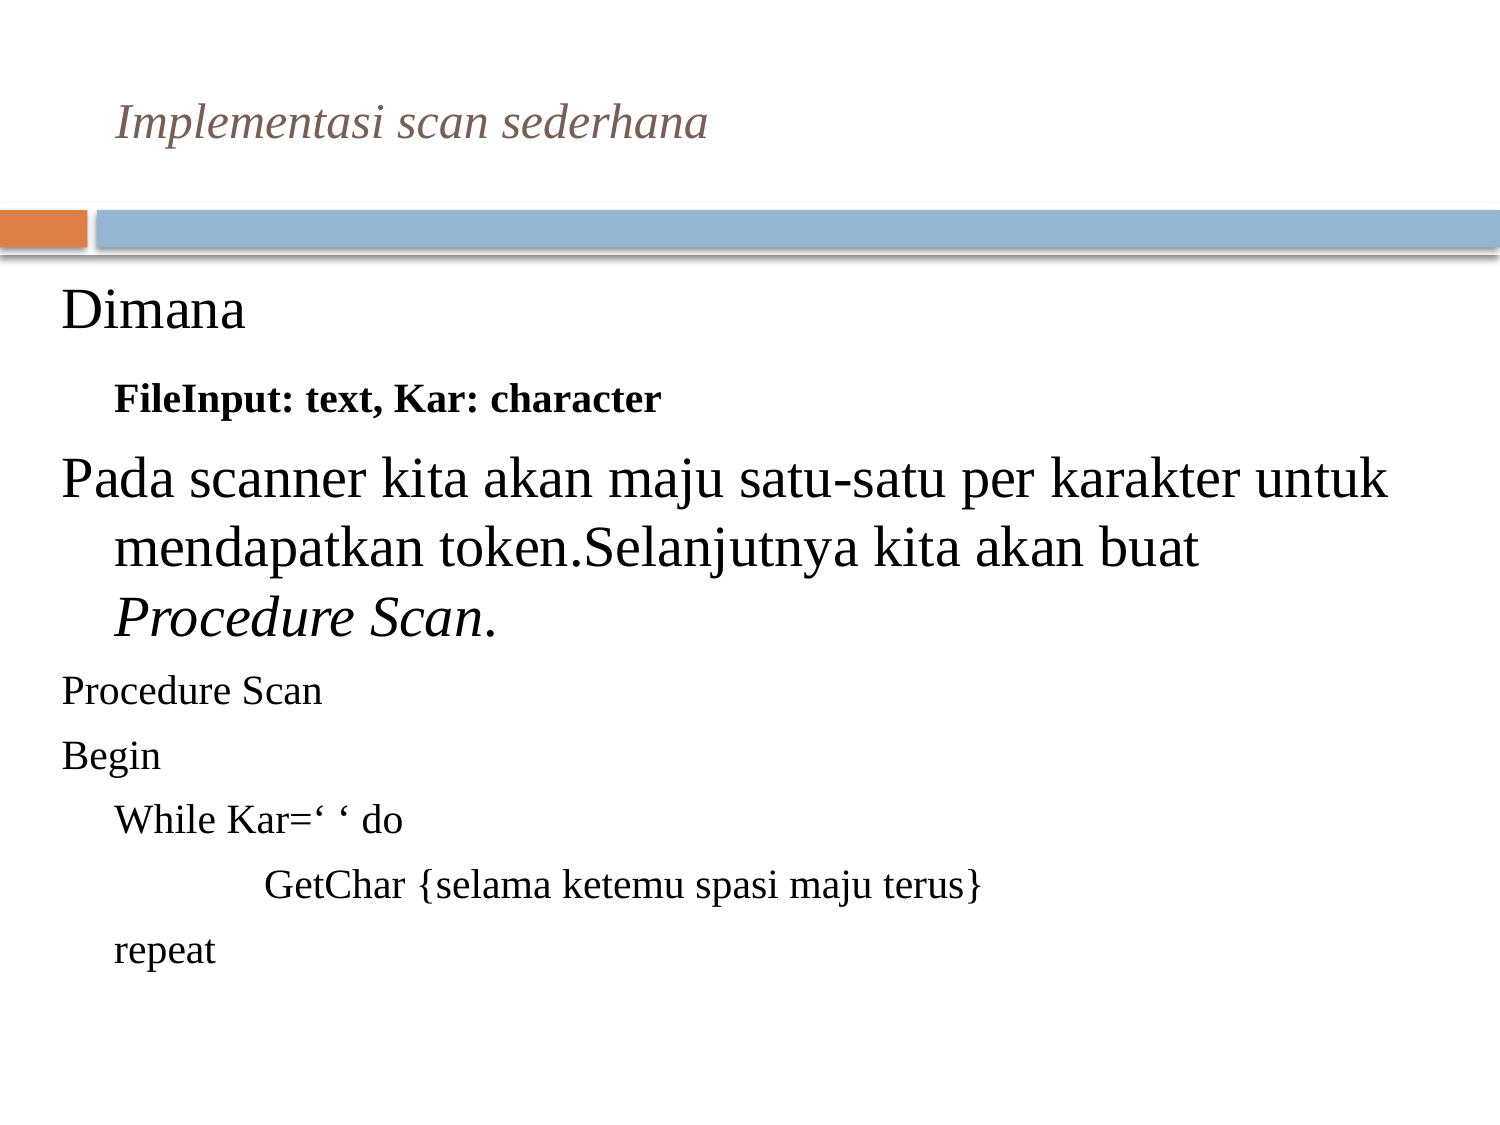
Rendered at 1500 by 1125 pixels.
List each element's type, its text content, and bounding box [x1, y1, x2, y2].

title Implementasi scan sederhana [100, 37, 1438, 200]
list Dimana FileInput: text, Kar: character Pada scanner kita akan maju satu-satu per karakter untuk mendapatkan token.Selanjutnya kita akan buat Procedure Scan. Procedure Scan Begin While Kar=‘ ‘ do GetChar {selama ketemu spasi maju terus} repeat [46, 262, 1465, 1000]
